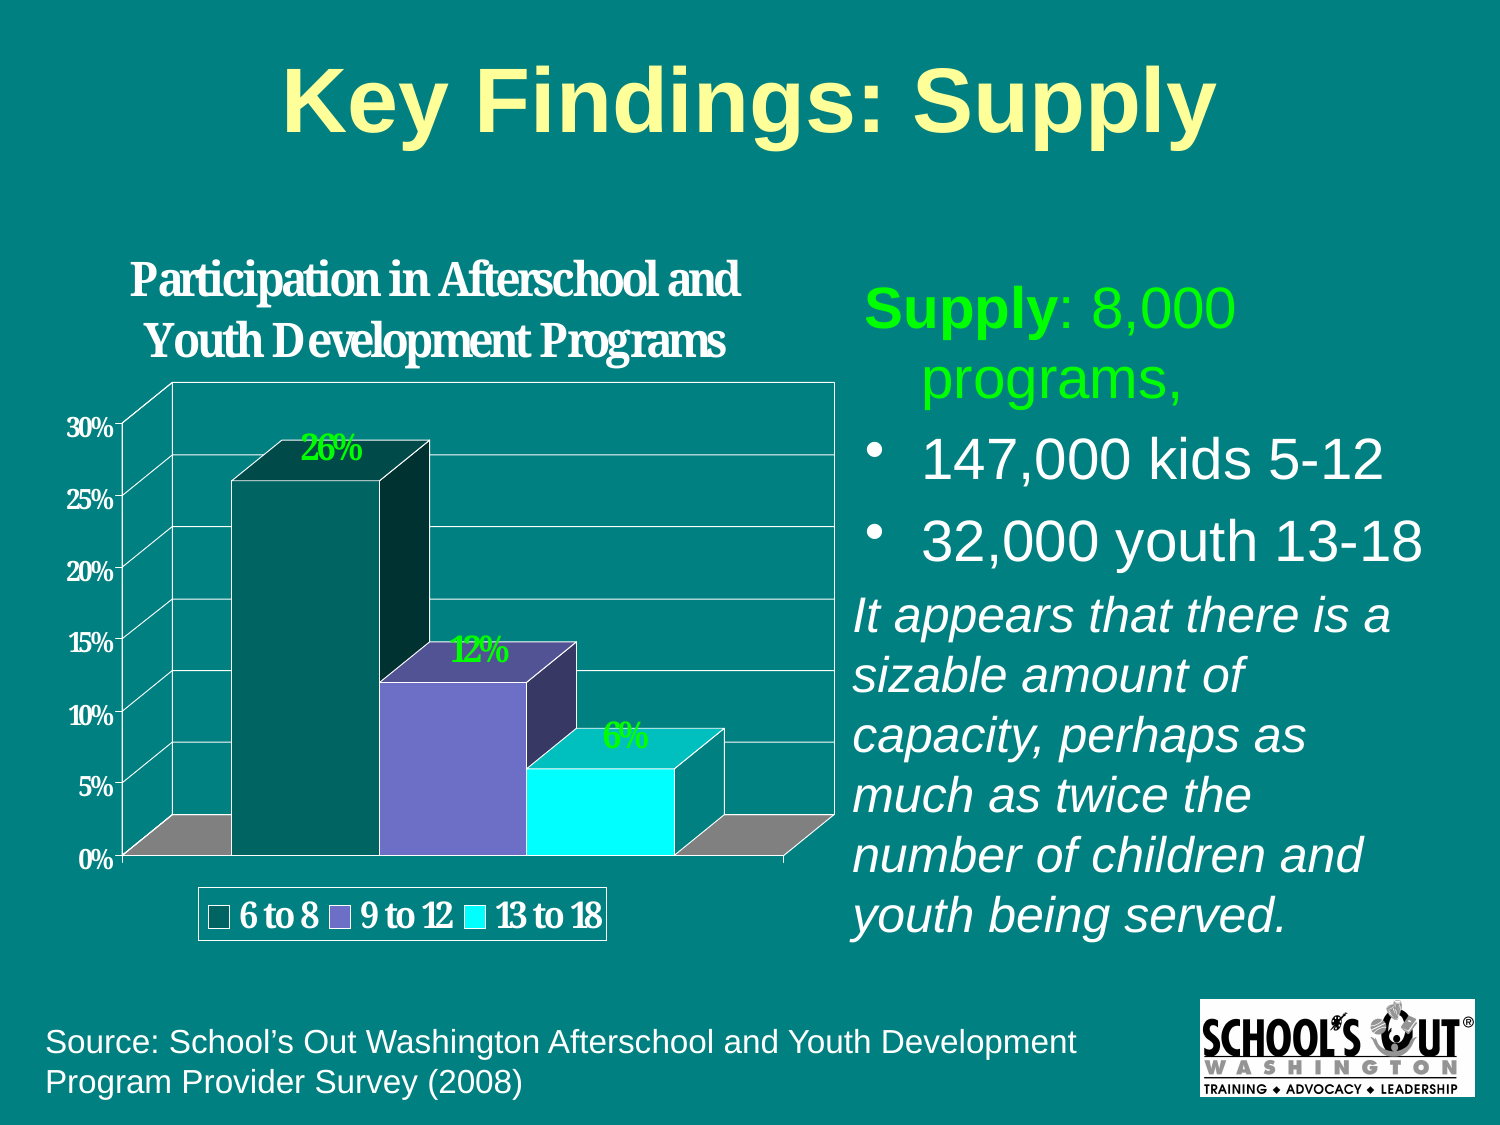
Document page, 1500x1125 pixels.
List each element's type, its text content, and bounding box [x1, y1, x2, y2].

text_box Source: School’s Out Washington Afterschool and Youth Development Program Provider Survey (2008) [30, 1012, 1094, 1107]
title Key Findings: Supply [74, 24, 1426, 168]
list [37, 212, 840, 997]
picture [1200, 999, 1475, 1097]
list Supply: 8,000 programs, 147,000 kids 5-12 32,000 youth 13-18 [849, 262, 1451, 463]
text_box It appears that there is a sizable amount of capacity, perhaps as much as twice the number of children and youth being served. [844, 574, 1450, 950]
